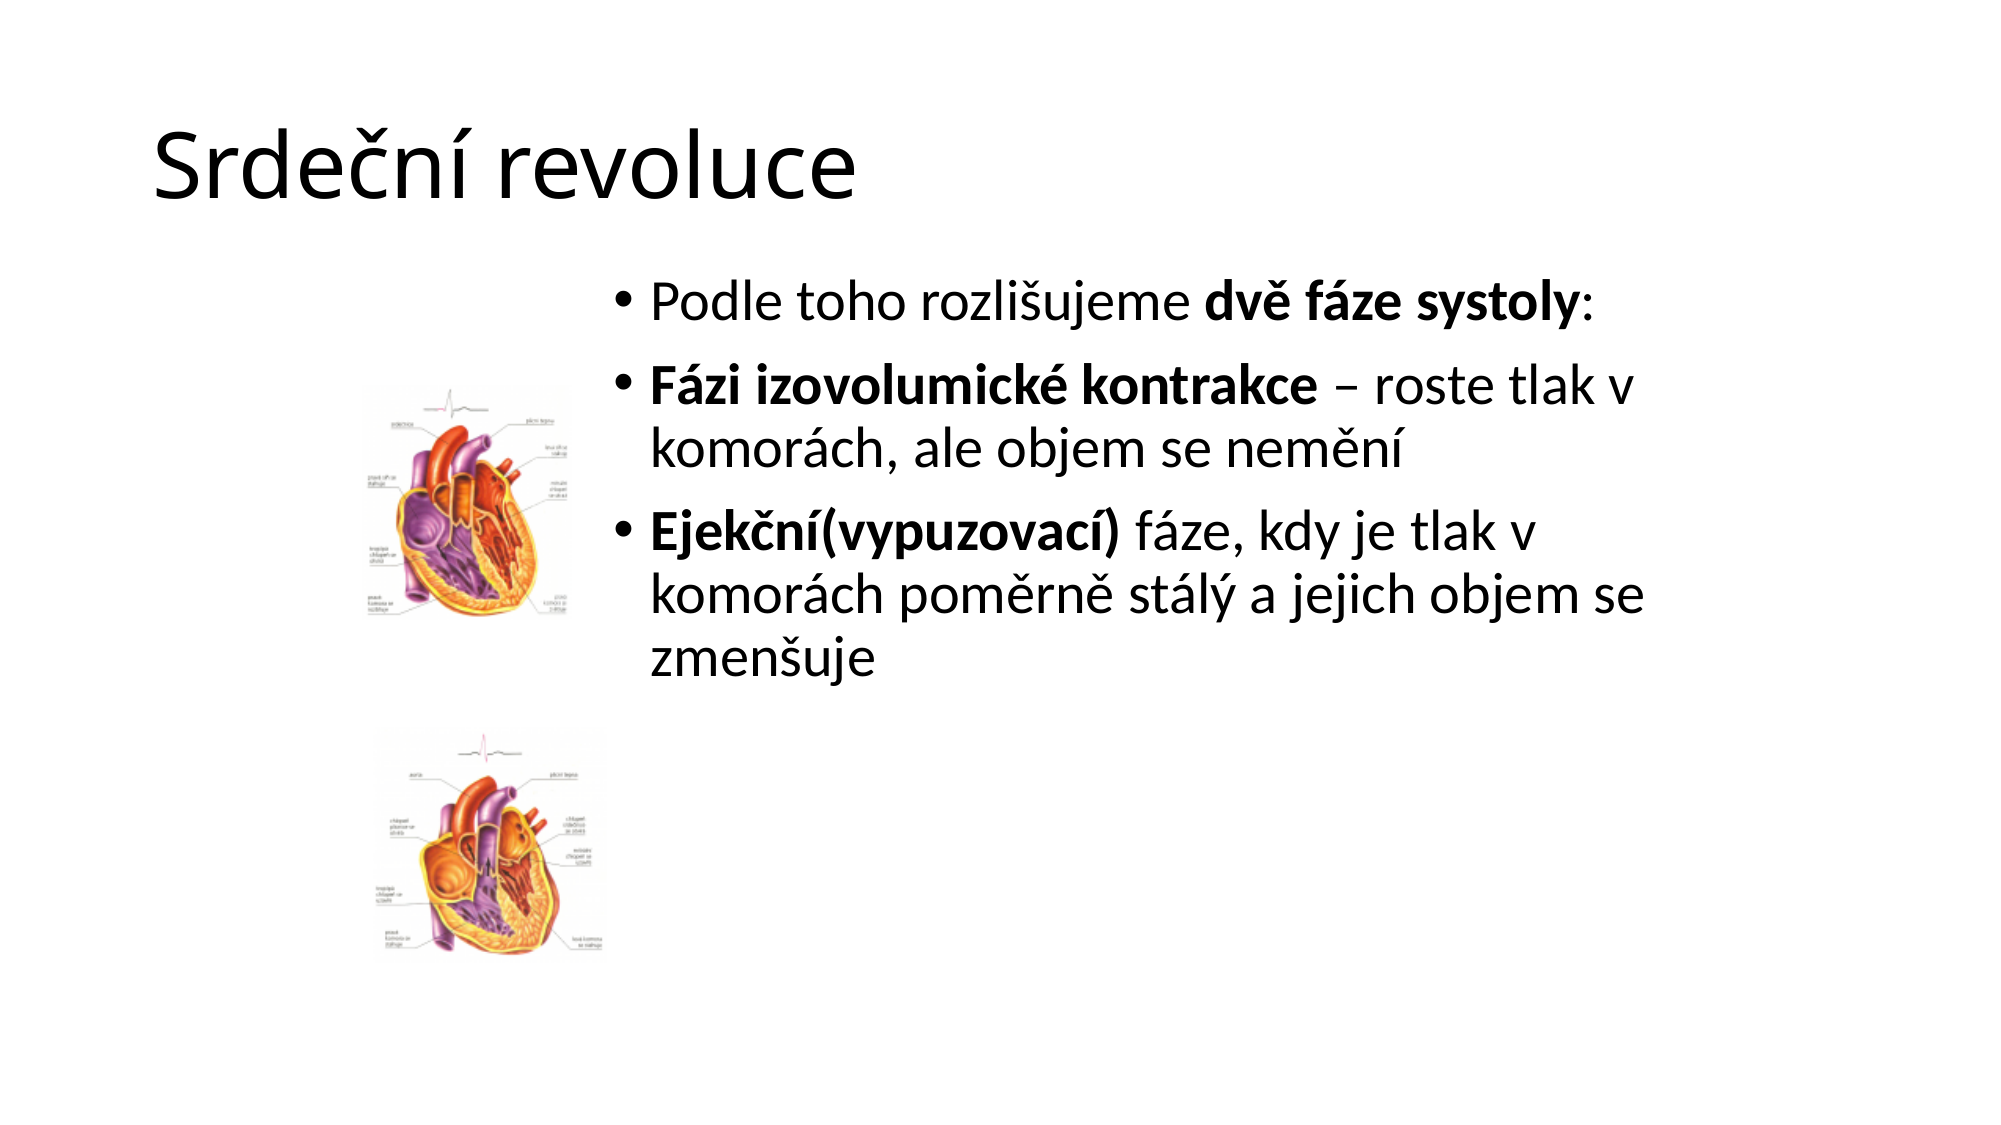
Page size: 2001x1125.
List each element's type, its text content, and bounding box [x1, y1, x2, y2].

title Srdeční revoluce [137, 59, 1863, 278]
picture [362, 385, 572, 620]
list Podle toho rozlišujeme dvě fáze systoly: Fázi izovolumické kontrakce – roste tlak v komorách, ale objem se nemění Ejekční(vypuzovací) fáze, kdy je tlak v komorách poměrně stálý a jejich objem se zmenšuje [598, 262, 1675, 1005]
picture [373, 727, 607, 963]
